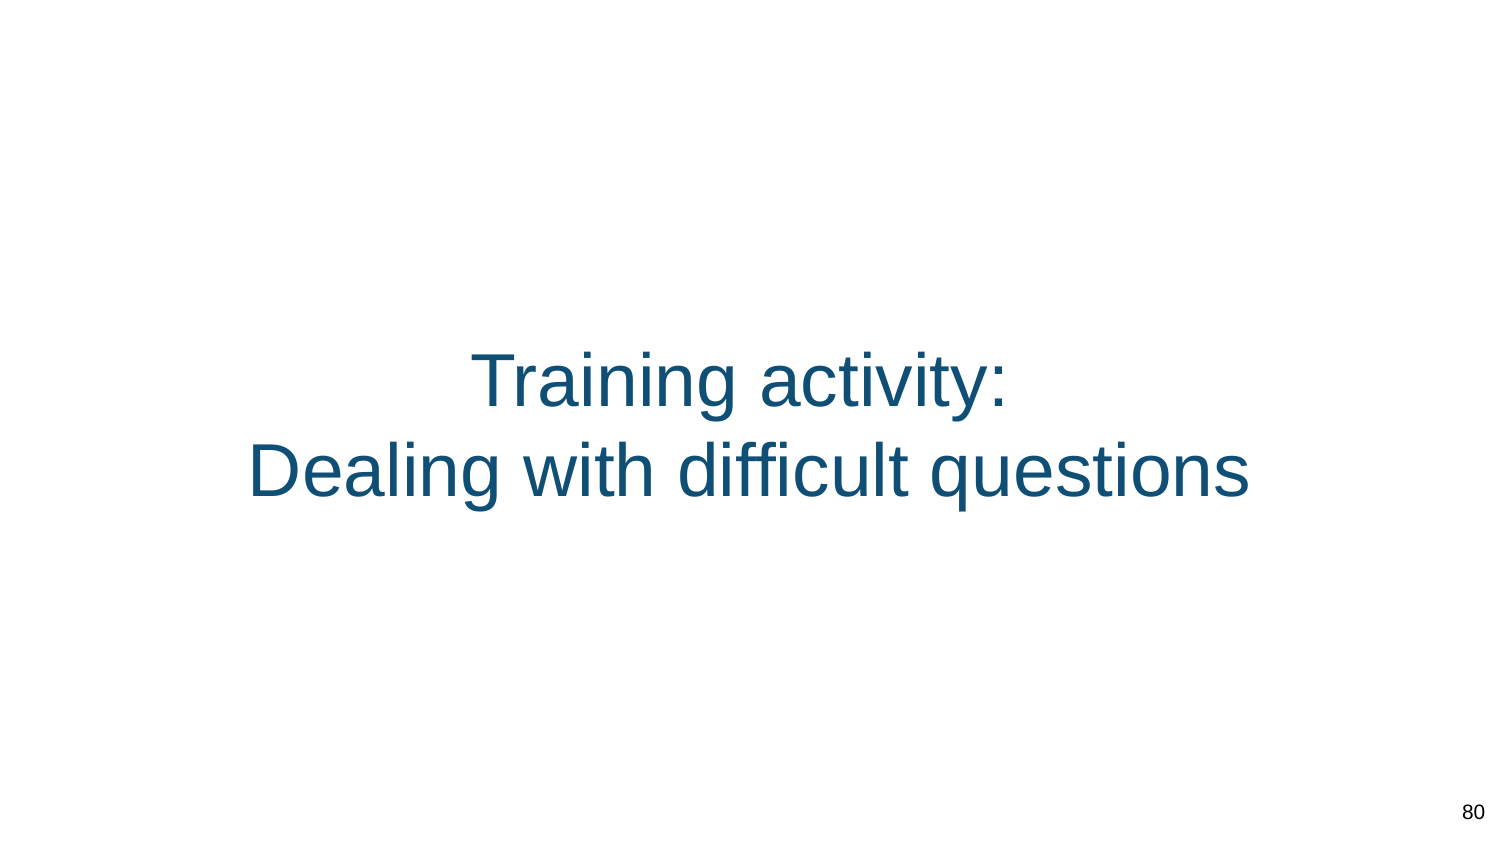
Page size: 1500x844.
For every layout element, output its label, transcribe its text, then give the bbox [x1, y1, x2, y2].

slide_number 80 [1410, 779, 1500, 844]
title Training activity: Dealing with difficult questions [51, 352, 1449, 491]
